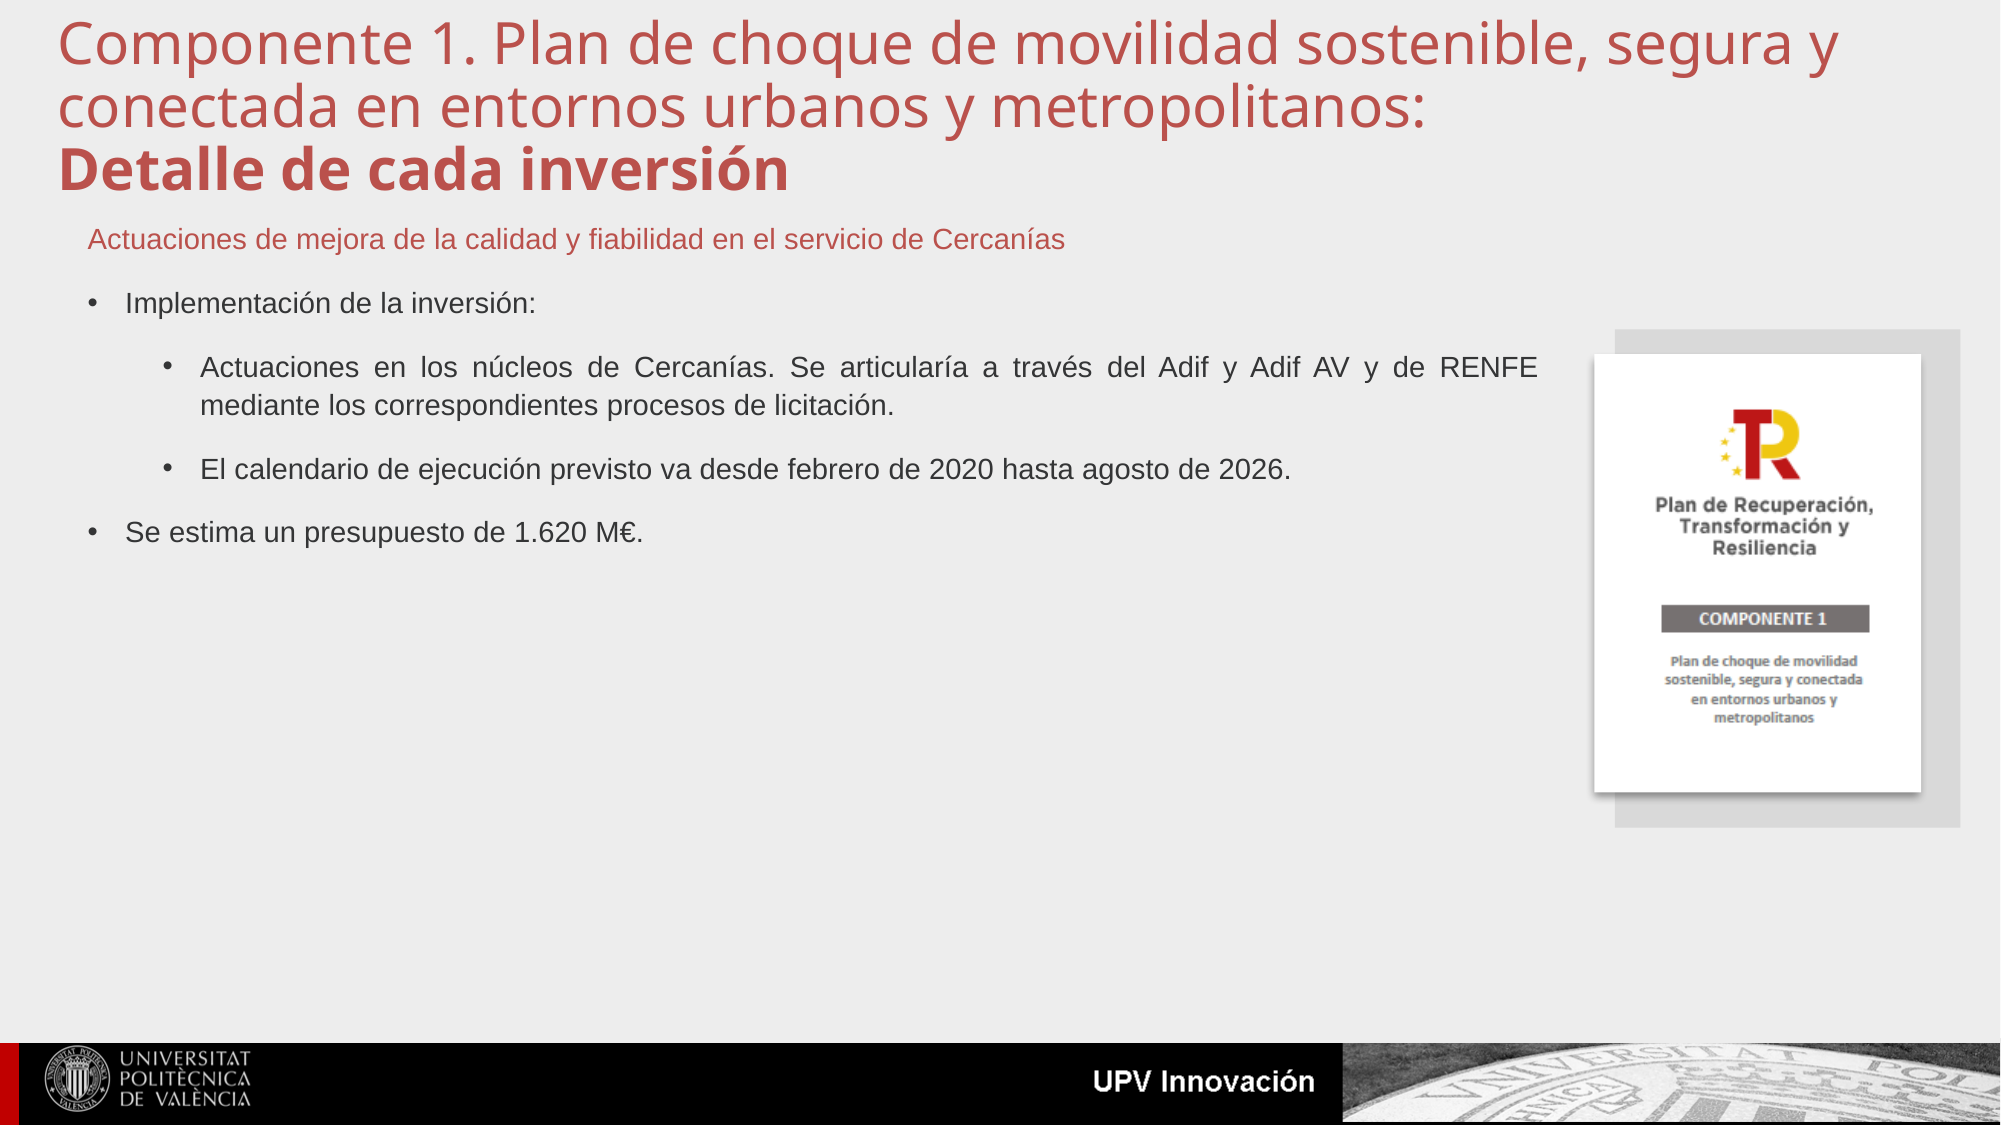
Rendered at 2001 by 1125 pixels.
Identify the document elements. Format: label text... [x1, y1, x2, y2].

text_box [1594, 329, 1961, 828]
picture [0, 1043, 2001, 1125]
title Componente 1. Plan de choque de movilidad sostenible, segura y conectada en entornos urbanos y metropolitanos: Detalle de cada inversión [42, 0, 1865, 218]
list Actuaciones de mejora de la calidad y fiabilidad en el servicio de Cercanías Implementación de la inversión: Actuaciones en los núcleos de Cercanías. Se articularía a través del Adif y Adif AV y de RENFE mediante los correspondientes procesos de licitación. El calendario de ejecución previsto va desde febrero de 2020 hasta agosto de 2026. Se estima un presupuesto de 1.620 M€. [72, 217, 1556, 1021]
picture [1645, 390, 1882, 735]
